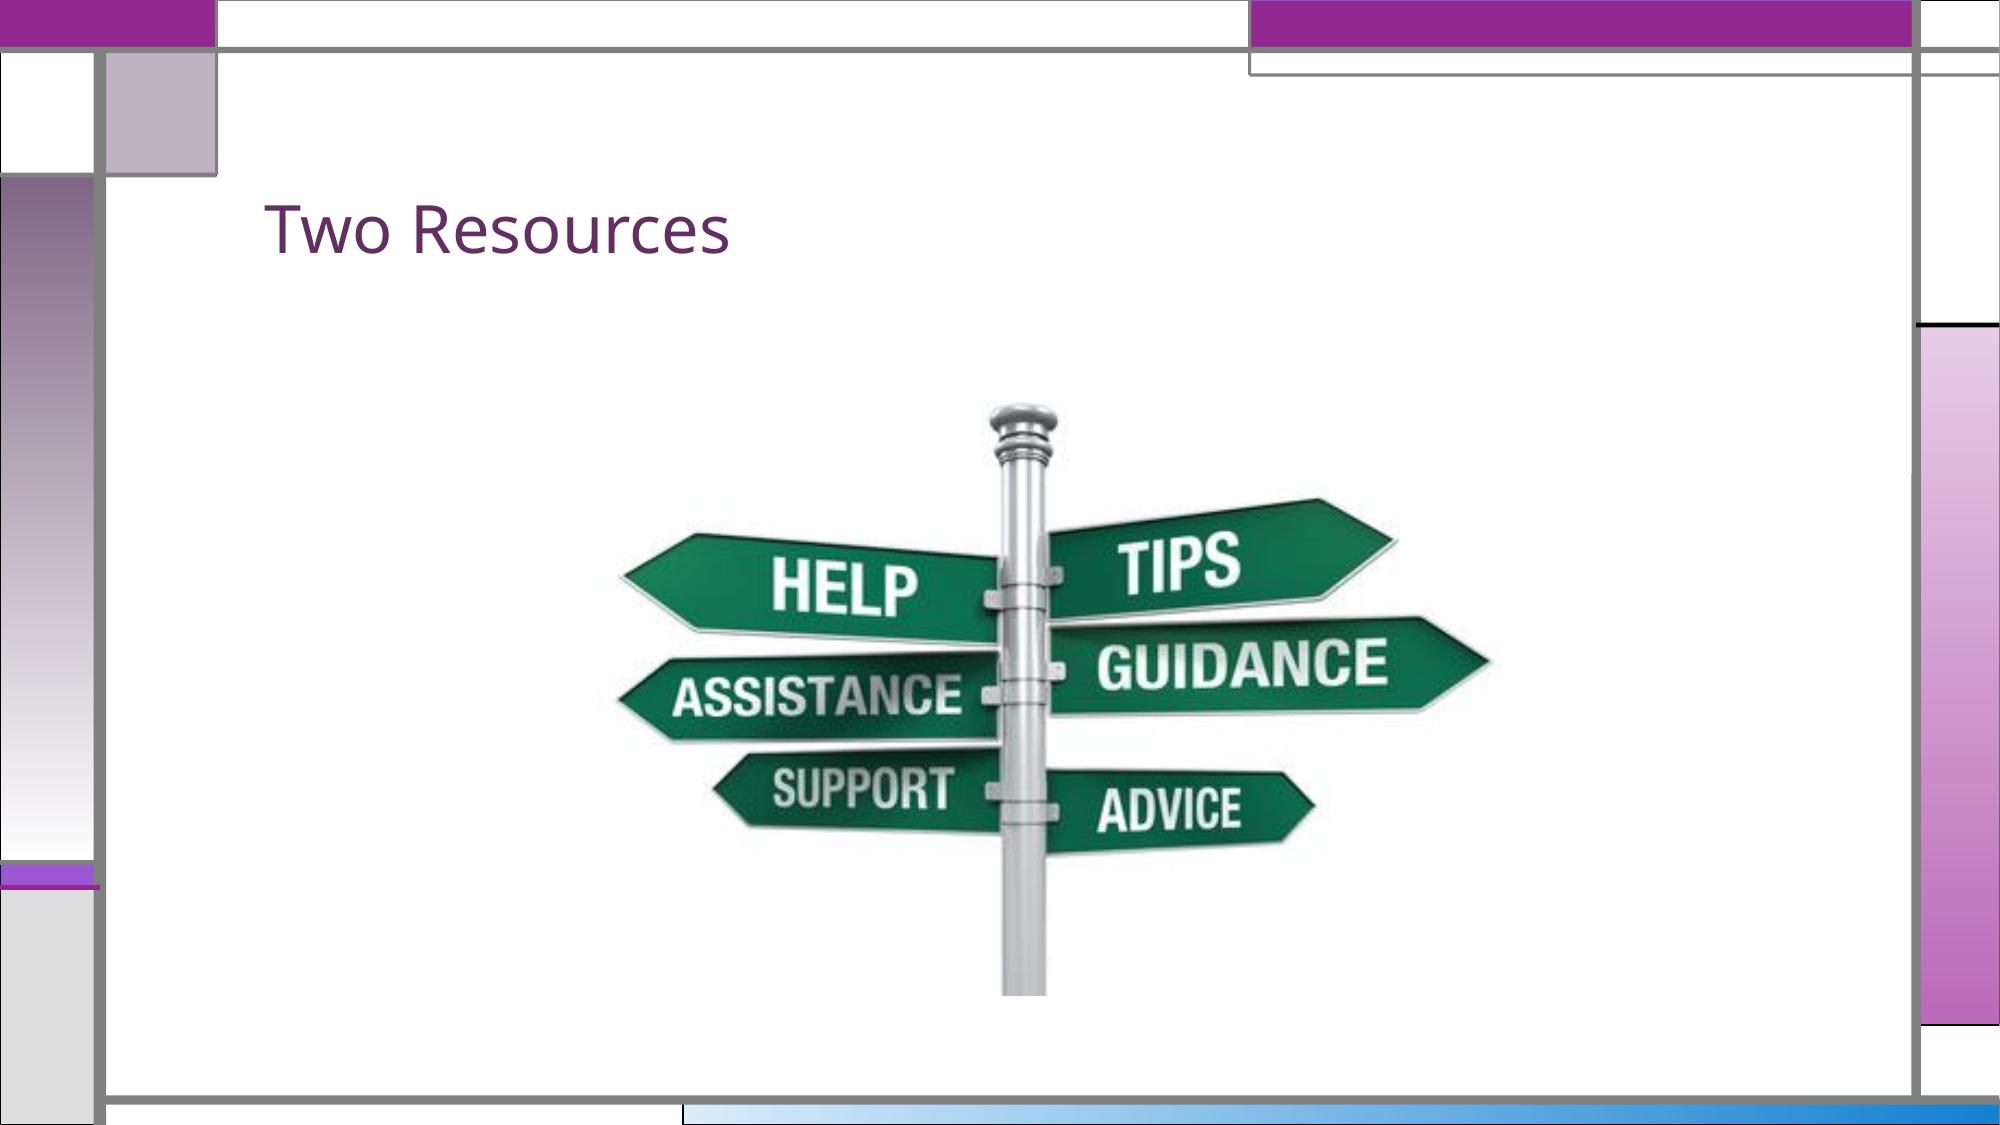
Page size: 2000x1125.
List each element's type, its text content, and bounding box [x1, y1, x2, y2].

title Two Resources [249, 87, 1825, 275]
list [495, 399, 1580, 996]
